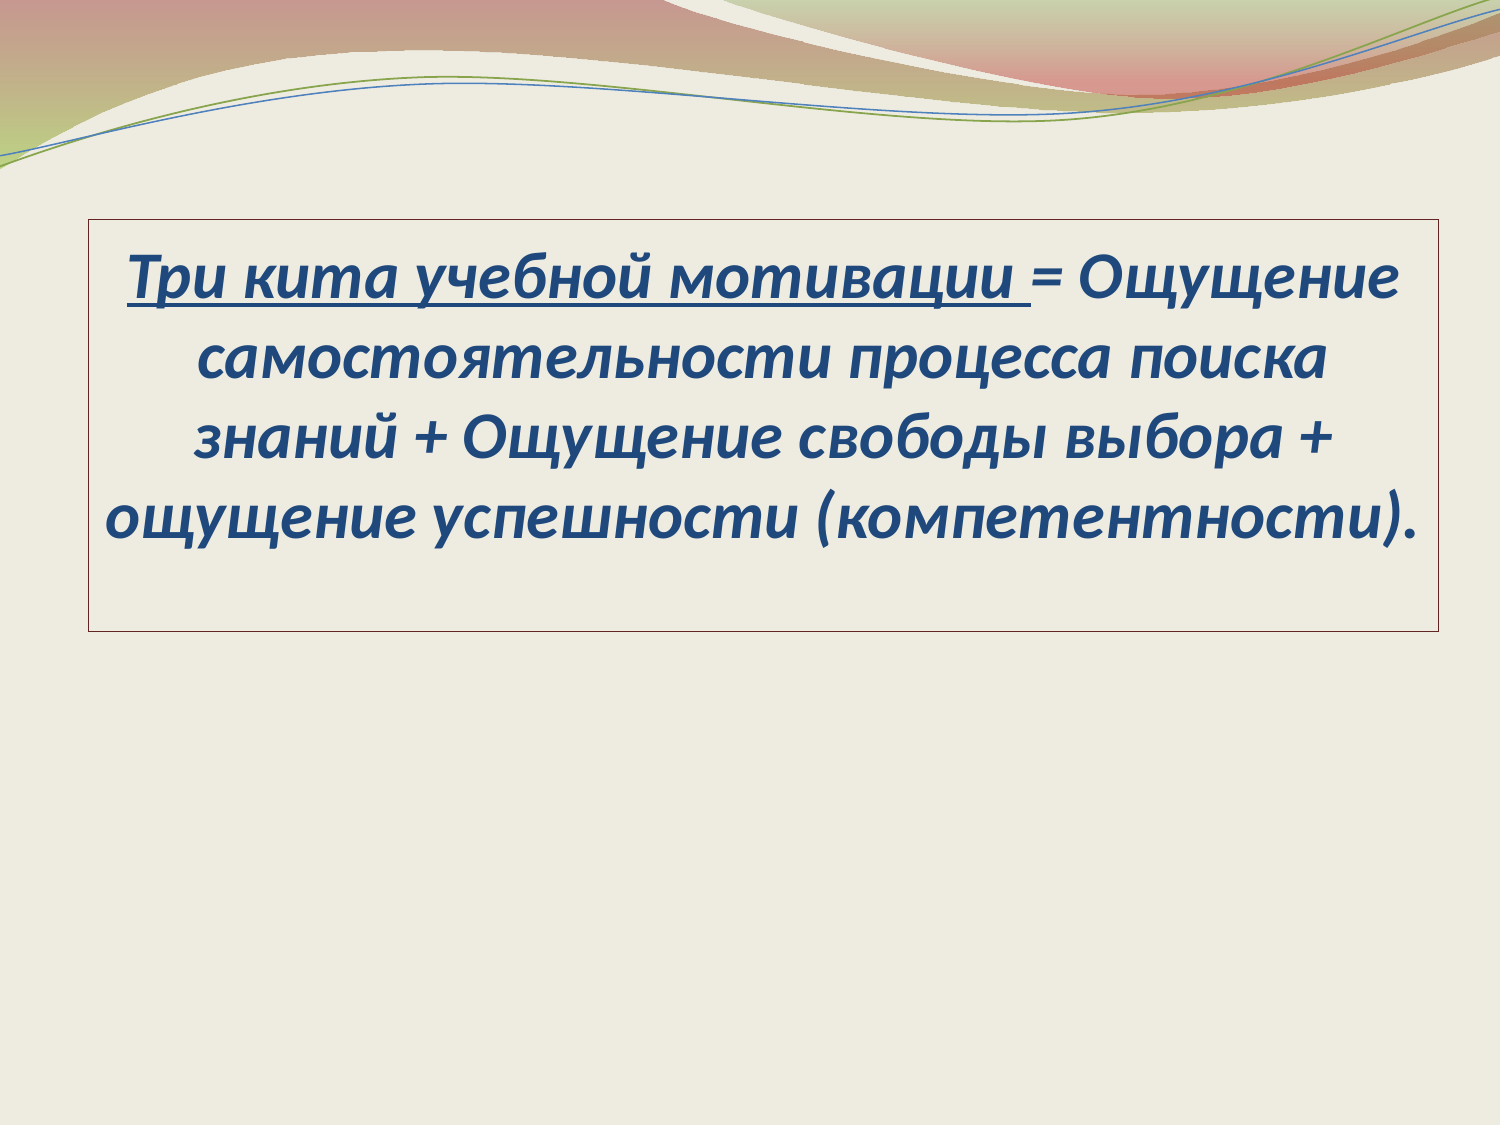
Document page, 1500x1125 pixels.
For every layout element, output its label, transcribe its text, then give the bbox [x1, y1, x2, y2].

title Три кита учебной мотивации = Ощущение самостоятельности процесса поиска знаний + Ощущение свободы выбора + ощущение успешности (компетентности). [88, 219, 1439, 632]
